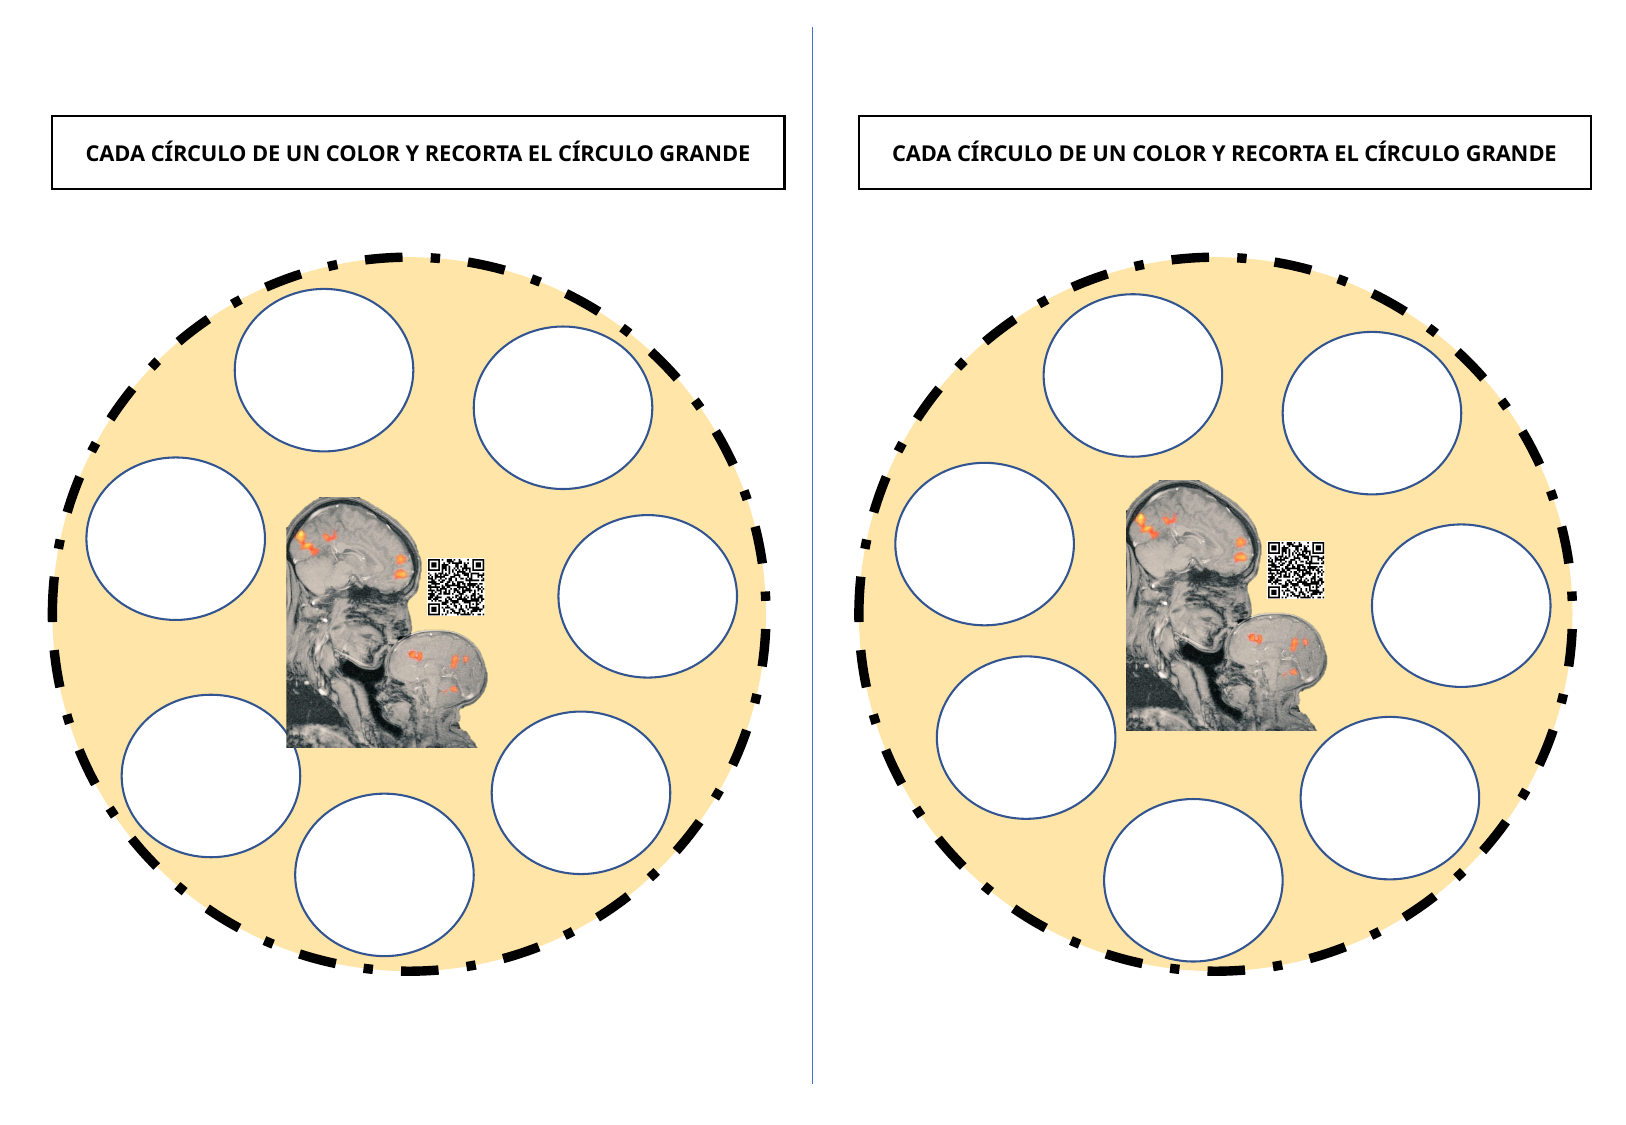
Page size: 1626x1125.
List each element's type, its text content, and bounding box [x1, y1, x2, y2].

text_box [85, 456, 267, 621]
text_box [1042, 293, 1224, 458]
text_box [1281, 330, 1463, 496]
picture [286, 497, 491, 748]
text_box [1299, 715, 1481, 881]
text_box [294, 792, 475, 958]
picture [1125, 480, 1331, 731]
text_box [120, 693, 302, 859]
text_box [1103, 797, 1284, 963]
text_box CADA CÍRCULO DE UN COLOR Y RECORTA EL CÍRCULO GRANDE [51, 115, 786, 190]
text_box [1370, 523, 1552, 688]
text_box [557, 514, 739, 679]
text_box [51, 256, 768, 973]
text_box [935, 655, 1117, 820]
text_box [894, 461, 1075, 627]
text_box CADA CÍRCULO DE UN COLOR Y RECORTA EL CÍRCULO GRANDE [858, 115, 1592, 190]
text_box [490, 710, 672, 876]
text_box [472, 325, 654, 491]
text_box [857, 256, 1574, 973]
text_box [233, 287, 415, 453]
